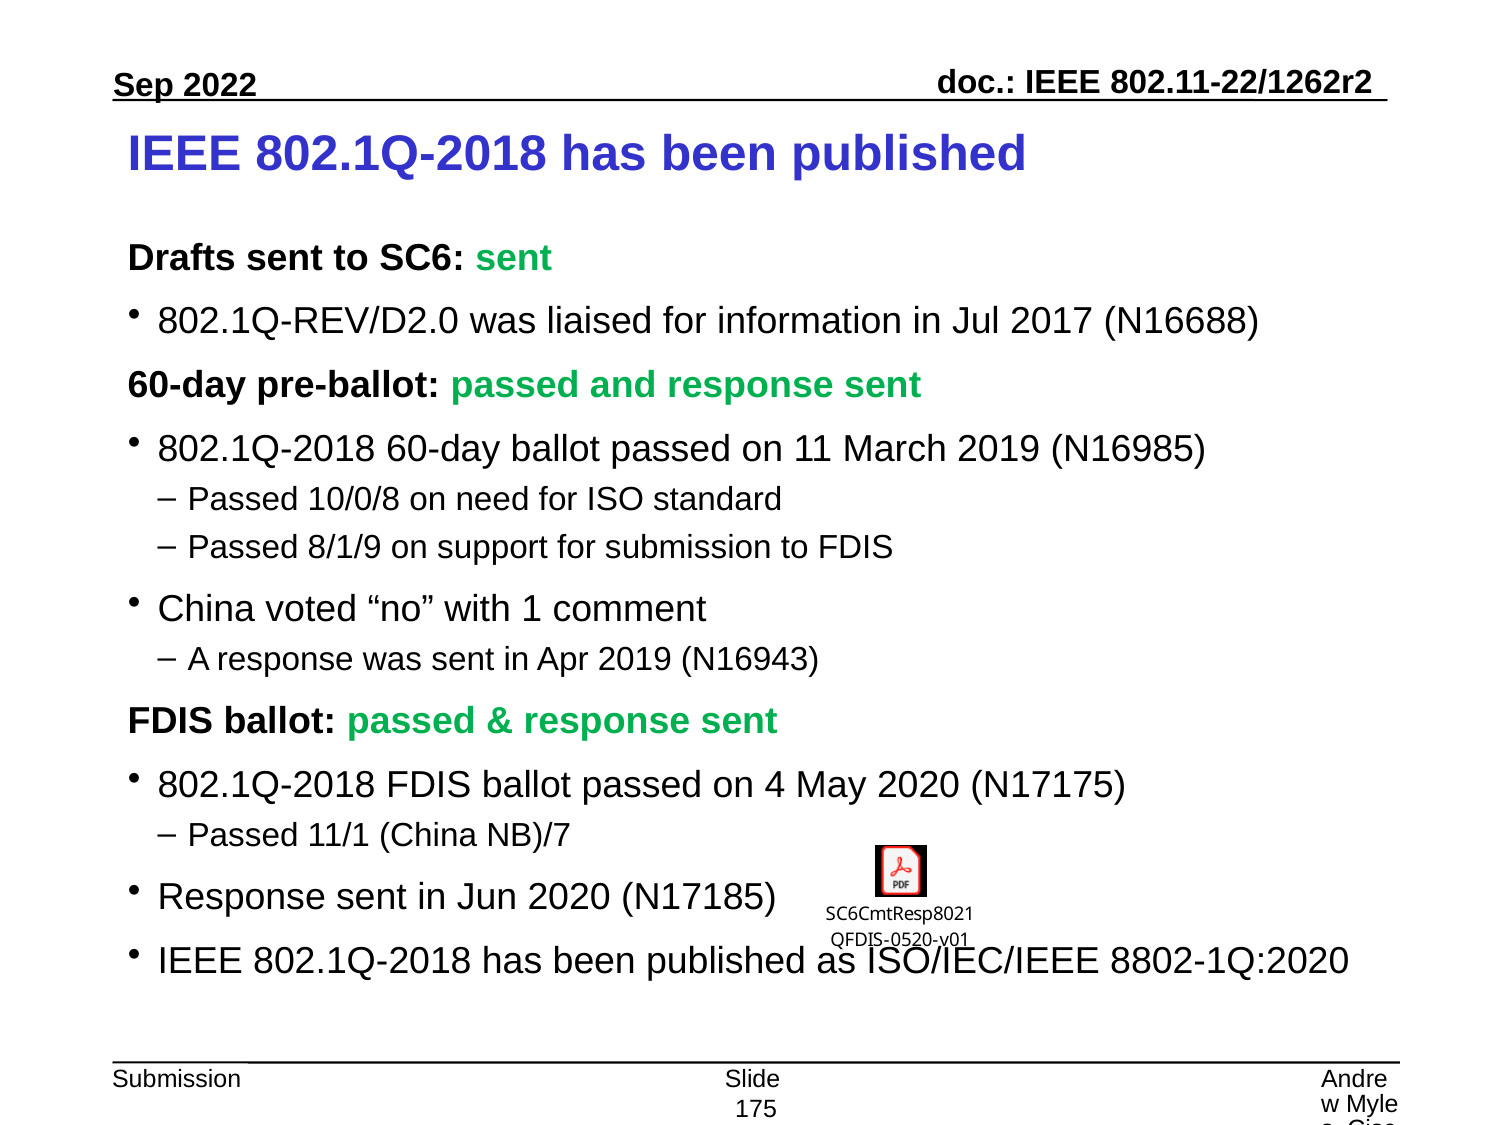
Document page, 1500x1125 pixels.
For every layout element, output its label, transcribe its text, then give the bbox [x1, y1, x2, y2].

title IEEE 802.1Q-2018 has been published [112, 112, 1388, 224]
footer Andrew Myles, Cisco [1320, 1061, 1402, 1093]
slide_number Slide 175 [709, 1061, 803, 1093]
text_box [824, 845, 976, 979]
list Drafts sent to SC6: sent 802.1Q-REV/D2.0 was liaised for information in Jul 2017 (N16688) 60-day pre-ballot: passed and response sent 802.1Q-2018 60-day ballot passed on 11 March 2019 (N16985) Passed 10/0/8 on need for ISO standard Passed 8/1/9 on support for submission to FDIS China voted “no” with 1 comment A response was sent in Apr 2019 (N16943) FDIS ballot: passed & response sent 802.1Q-2018 FDIS ballot passed on 4 May 2020 (N17175) Passed 11/1 (China NB)/7 Response sent in Jun 2020 (N17185) IEEE 802.1Q-2018 has been published as ISO/IEC/IEEE 8802-1Q:2020 [112, 224, 1388, 1000]
